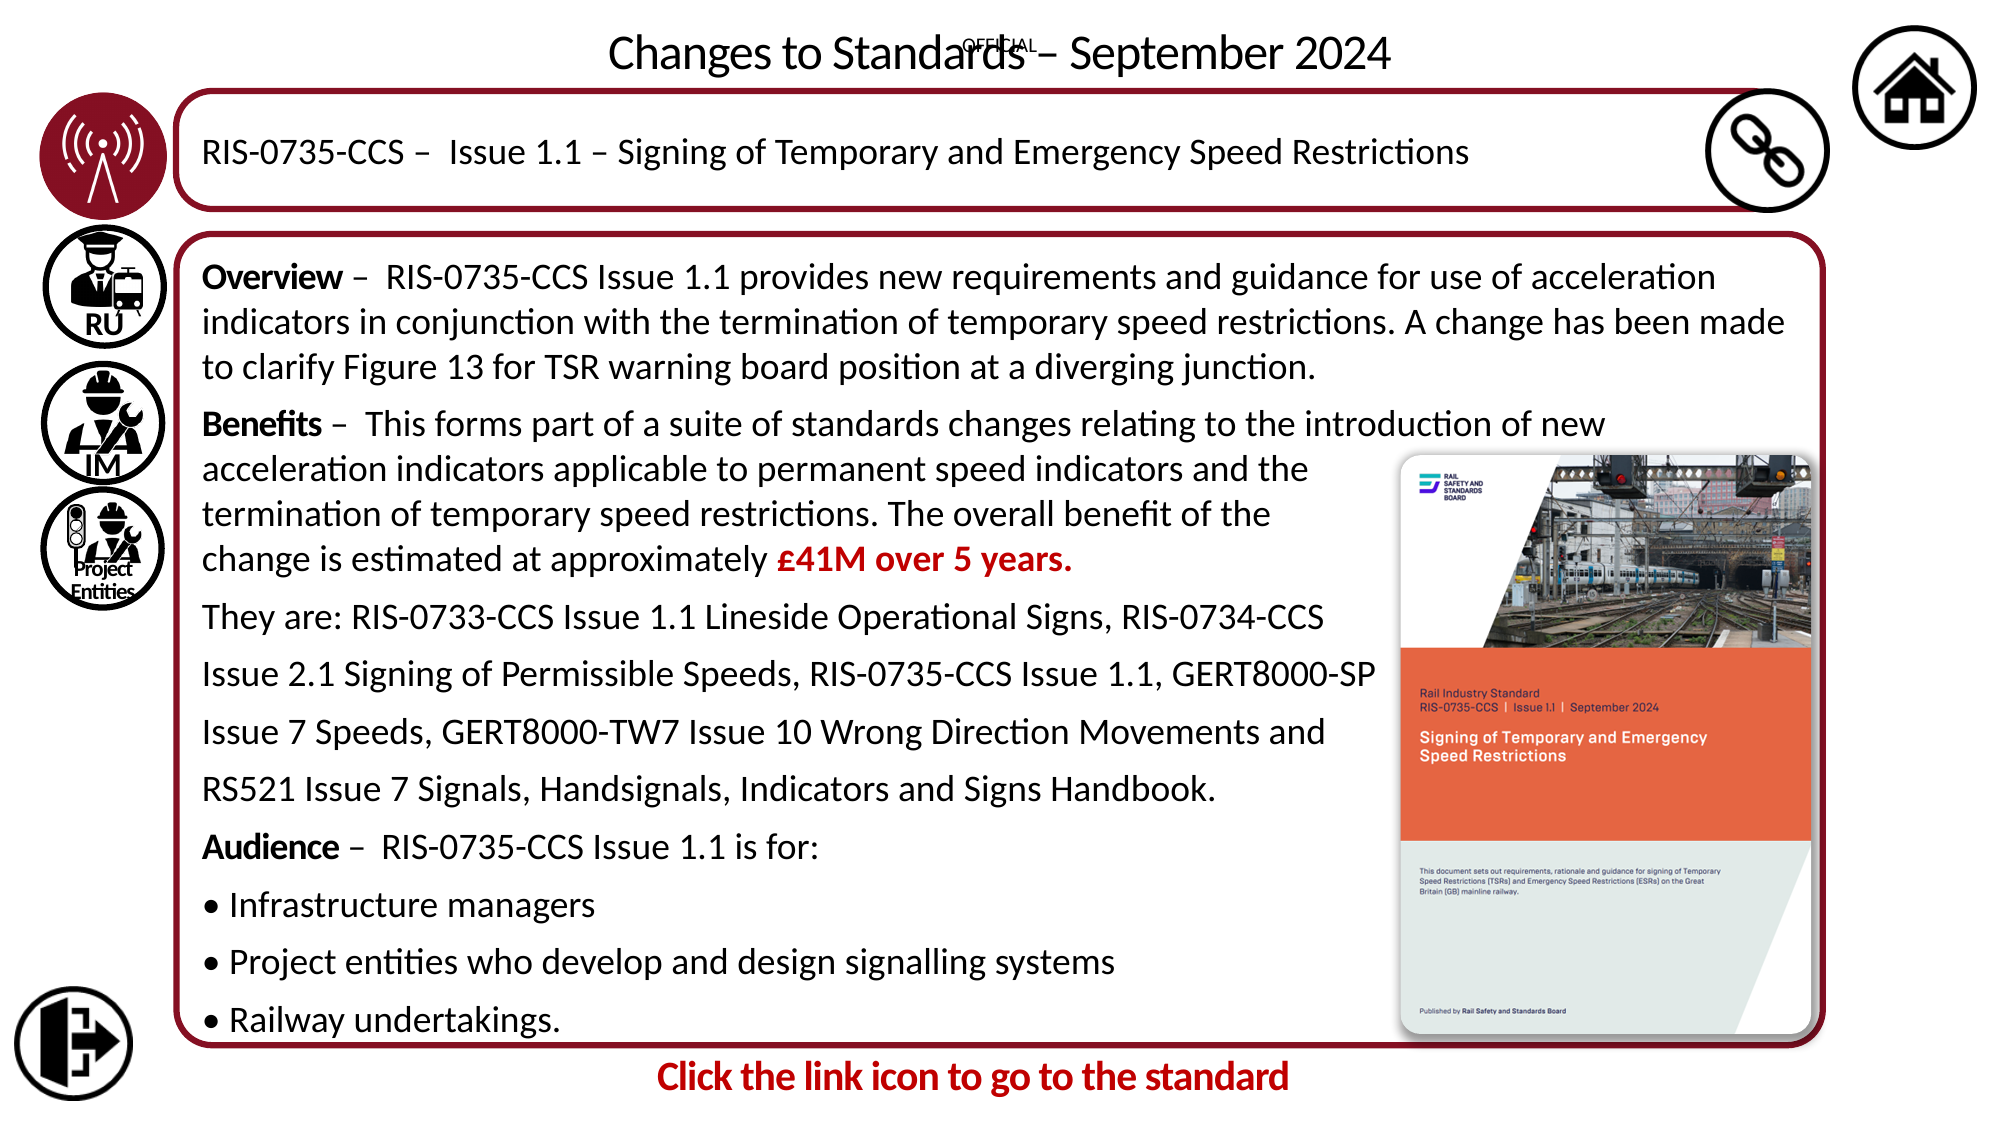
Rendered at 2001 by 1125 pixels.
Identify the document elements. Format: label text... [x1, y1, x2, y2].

picture [1705, 88, 1830, 213]
text_box Click the link icon to go to the standard [376, 1041, 1588, 1106]
picture [1851, 25, 1977, 150]
picture [39, 92, 167, 220]
text_box Overview – RIS-0735-CCS Issue 1.1 provides new requirements and guidance for use of acceleration indicators in conjunction with the termination of temporary speed restrictions. A change has been made to clarify Figure 13 for TSR warning board position at a diverging junction. Benefits – This forms part of a suite of standards changes relating to the introduction of new acceleration indicators applicable to permanent speed indicators and the termination of temporary speed restrictions. The overall benefit of the change is estimated at approximately £41M over 5 years. They are: RIS-0733-CCS Issue 1.1 Lineside Operational Signs, RIS-0734-CCS Issue 2.1 Signing of Permissible Speeds, RIS-0735-CCS Issue 1.1, GERT8000-SP Issue 7 Speeds, GERT8000-TW7 Issue 10 Wrong Direction Movements and RS521 Issue 7 Signals, Handsignals, Indicators and Signs Handbook. Audience – RIS-0735-CCS Issue 1.1 is for: • Infrastructure managers • Project entities who develop and design signalling systems • Railway undertakings. [175, 232, 1824, 1047]
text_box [45, 225, 164, 350]
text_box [39, 489, 168, 613]
picture [1400, 455, 1812, 1034]
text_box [44, 363, 163, 491]
text_box RIS-0735-CCS – Issue 1.1 – Signing of Temporary and Emergency Speed Restrictions [175, 89, 1705, 211]
text_box Changes to Standards – September 2024 [394, 0, 1606, 100]
picture [14, 986, 133, 1101]
